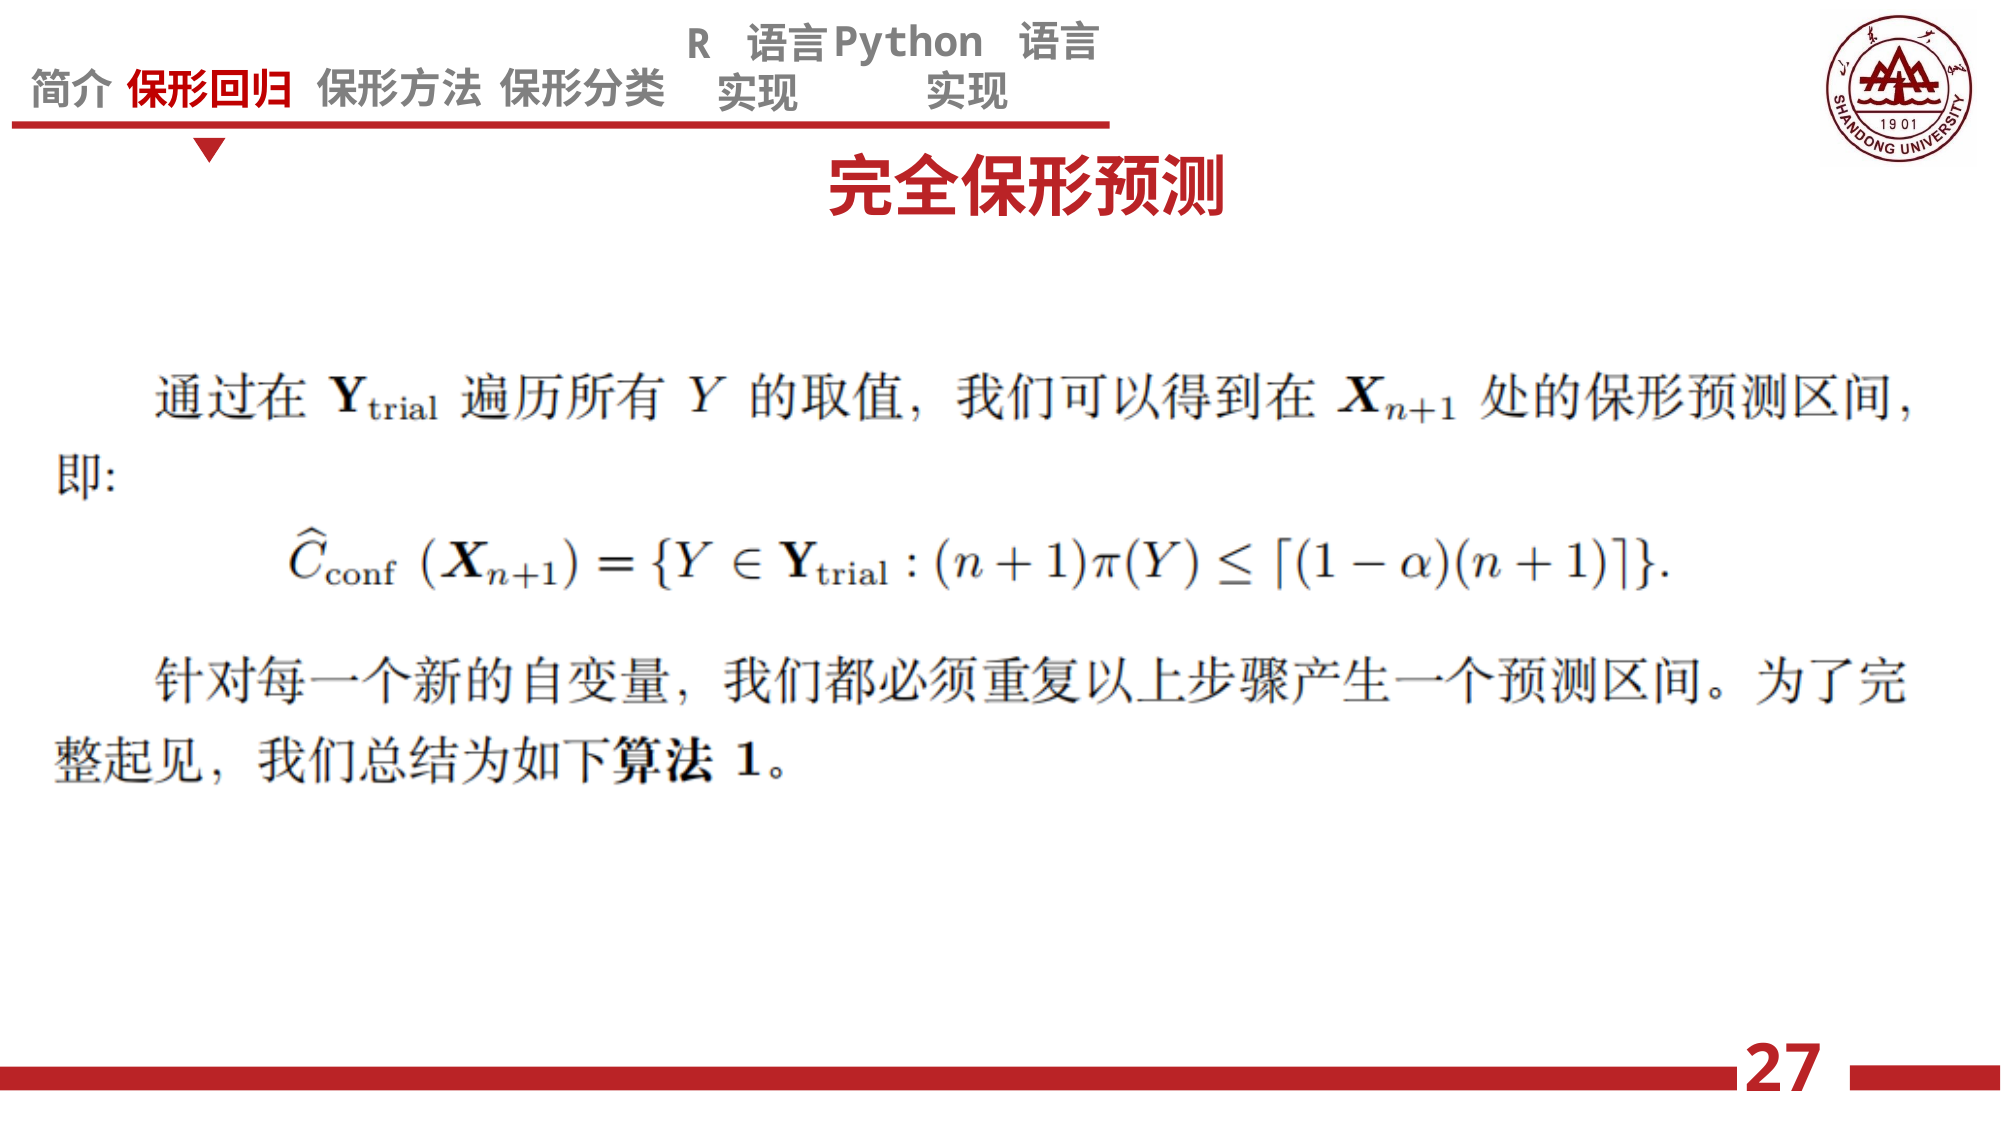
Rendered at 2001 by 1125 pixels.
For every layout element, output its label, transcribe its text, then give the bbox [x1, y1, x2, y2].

picture [32, 346, 1962, 825]
picture [1820, 9, 1977, 167]
text_box 完全保形预测 [750, 136, 1243, 232]
